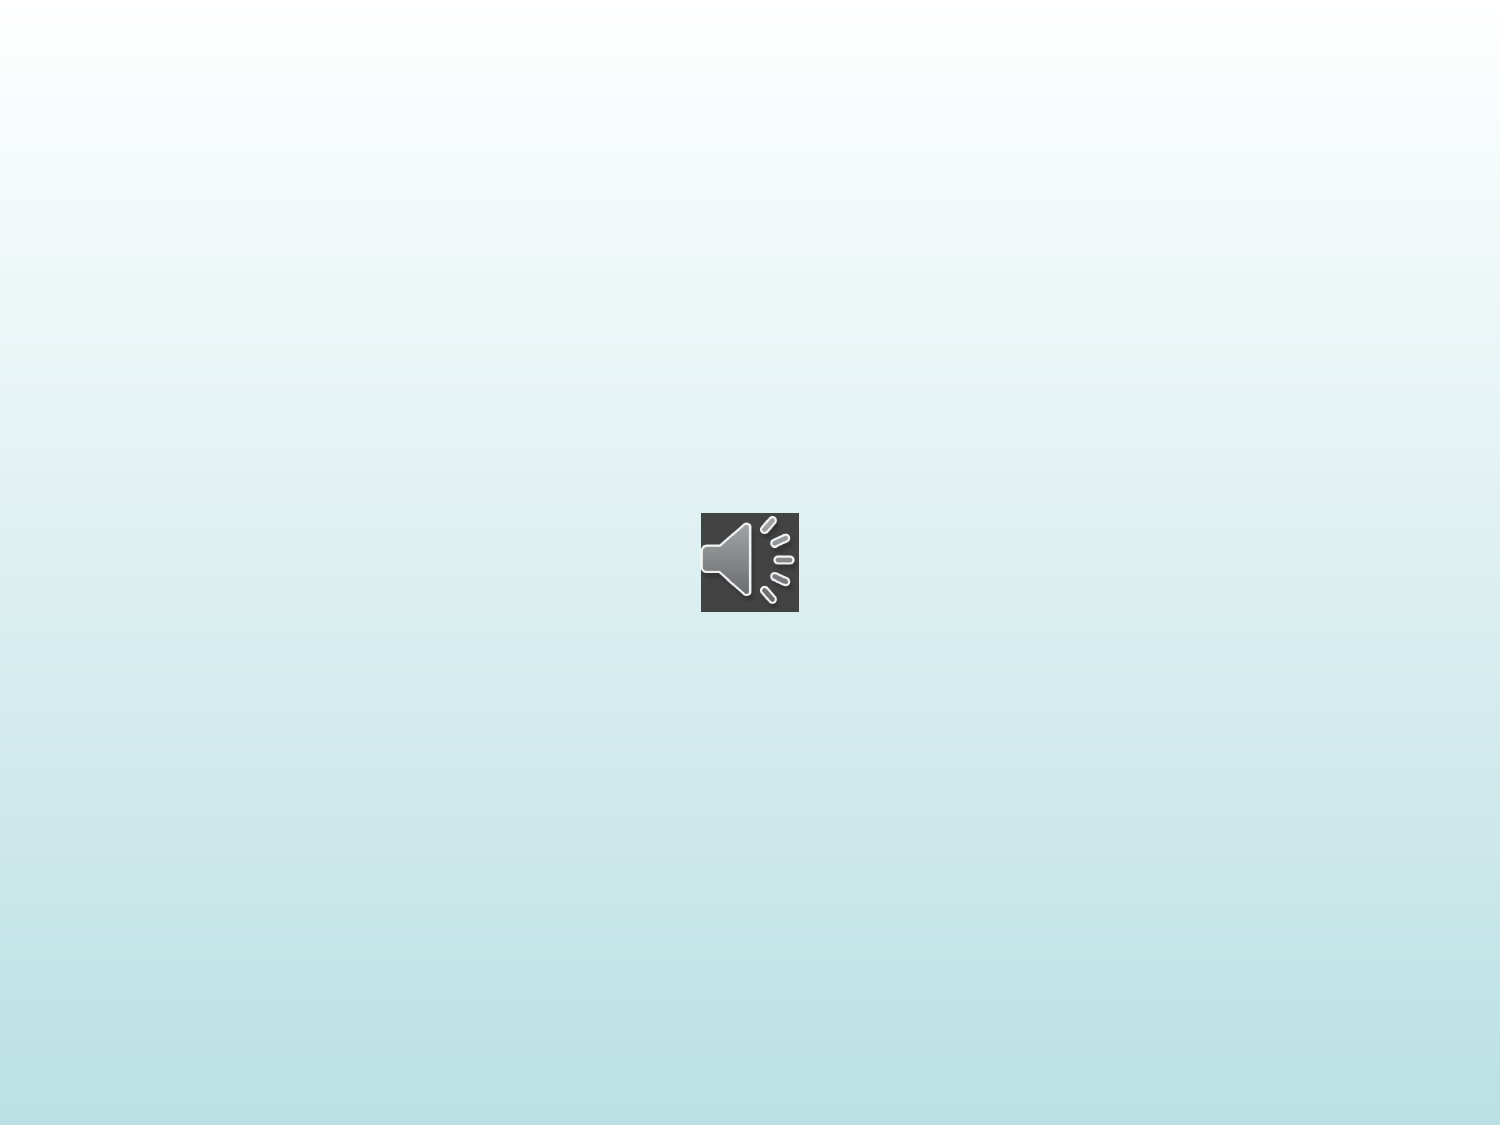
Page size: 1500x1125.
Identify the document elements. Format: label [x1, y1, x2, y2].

picture [699, 512, 801, 613]
